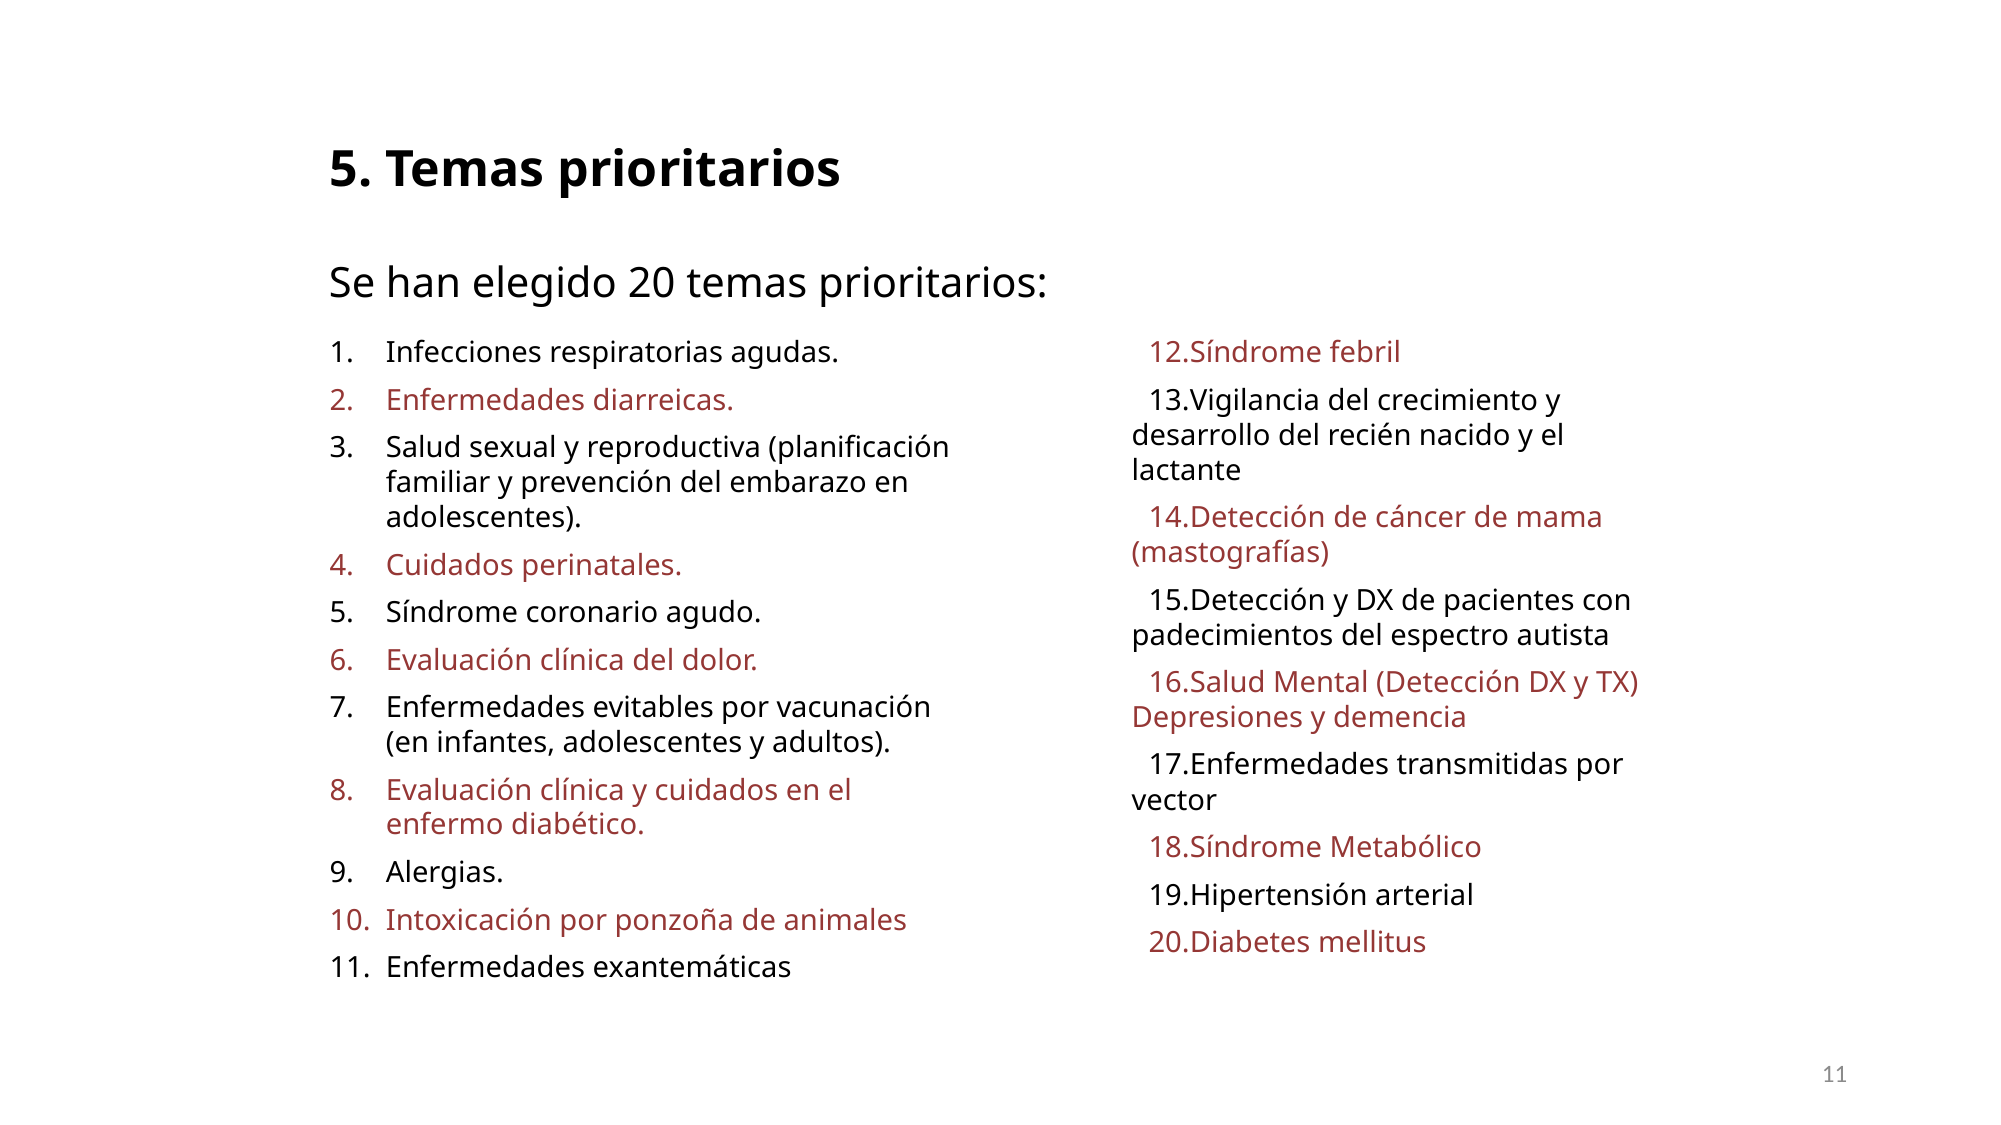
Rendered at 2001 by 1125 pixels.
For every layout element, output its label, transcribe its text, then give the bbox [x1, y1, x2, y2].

text_box 5. Temas prioritarios [314, 129, 1686, 204]
text_box Se han elegido 20 temas prioritarios: [314, 248, 1686, 314]
slide_number 11 [1412, 1042, 1863, 1103]
text_box Infecciones respiratorias agudas. Enfermedades diarreicas. Salud sexual y reproductiva (planificación familiar y prevención del embarazo en adolescentes). Cuidados perinatales. Síndrome coronario agudo. Evaluación clínica del dolor. Enfermedades evitables por vacunación (en infantes, adolescentes y adultos). Evaluación clínica y cuidados en el enfermo diabético. Alergias. Intoxicación por ponzoña de animales Enfermedades exantemáticas Síndrome febril Vigilancia del crecimiento y desarrollo del recién nacido y el lactante Detección de cáncer de mama (mastografías) Detección y DX de pacientes con padecimientos del espectro autista Salud Mental (Detección DX y TX) Depresiones y demencia Enfermedades transmitidas por vector Síndrome Metabólico Hipertensión arterial Diabetes mellitus [314, 326, 1686, 1035]
